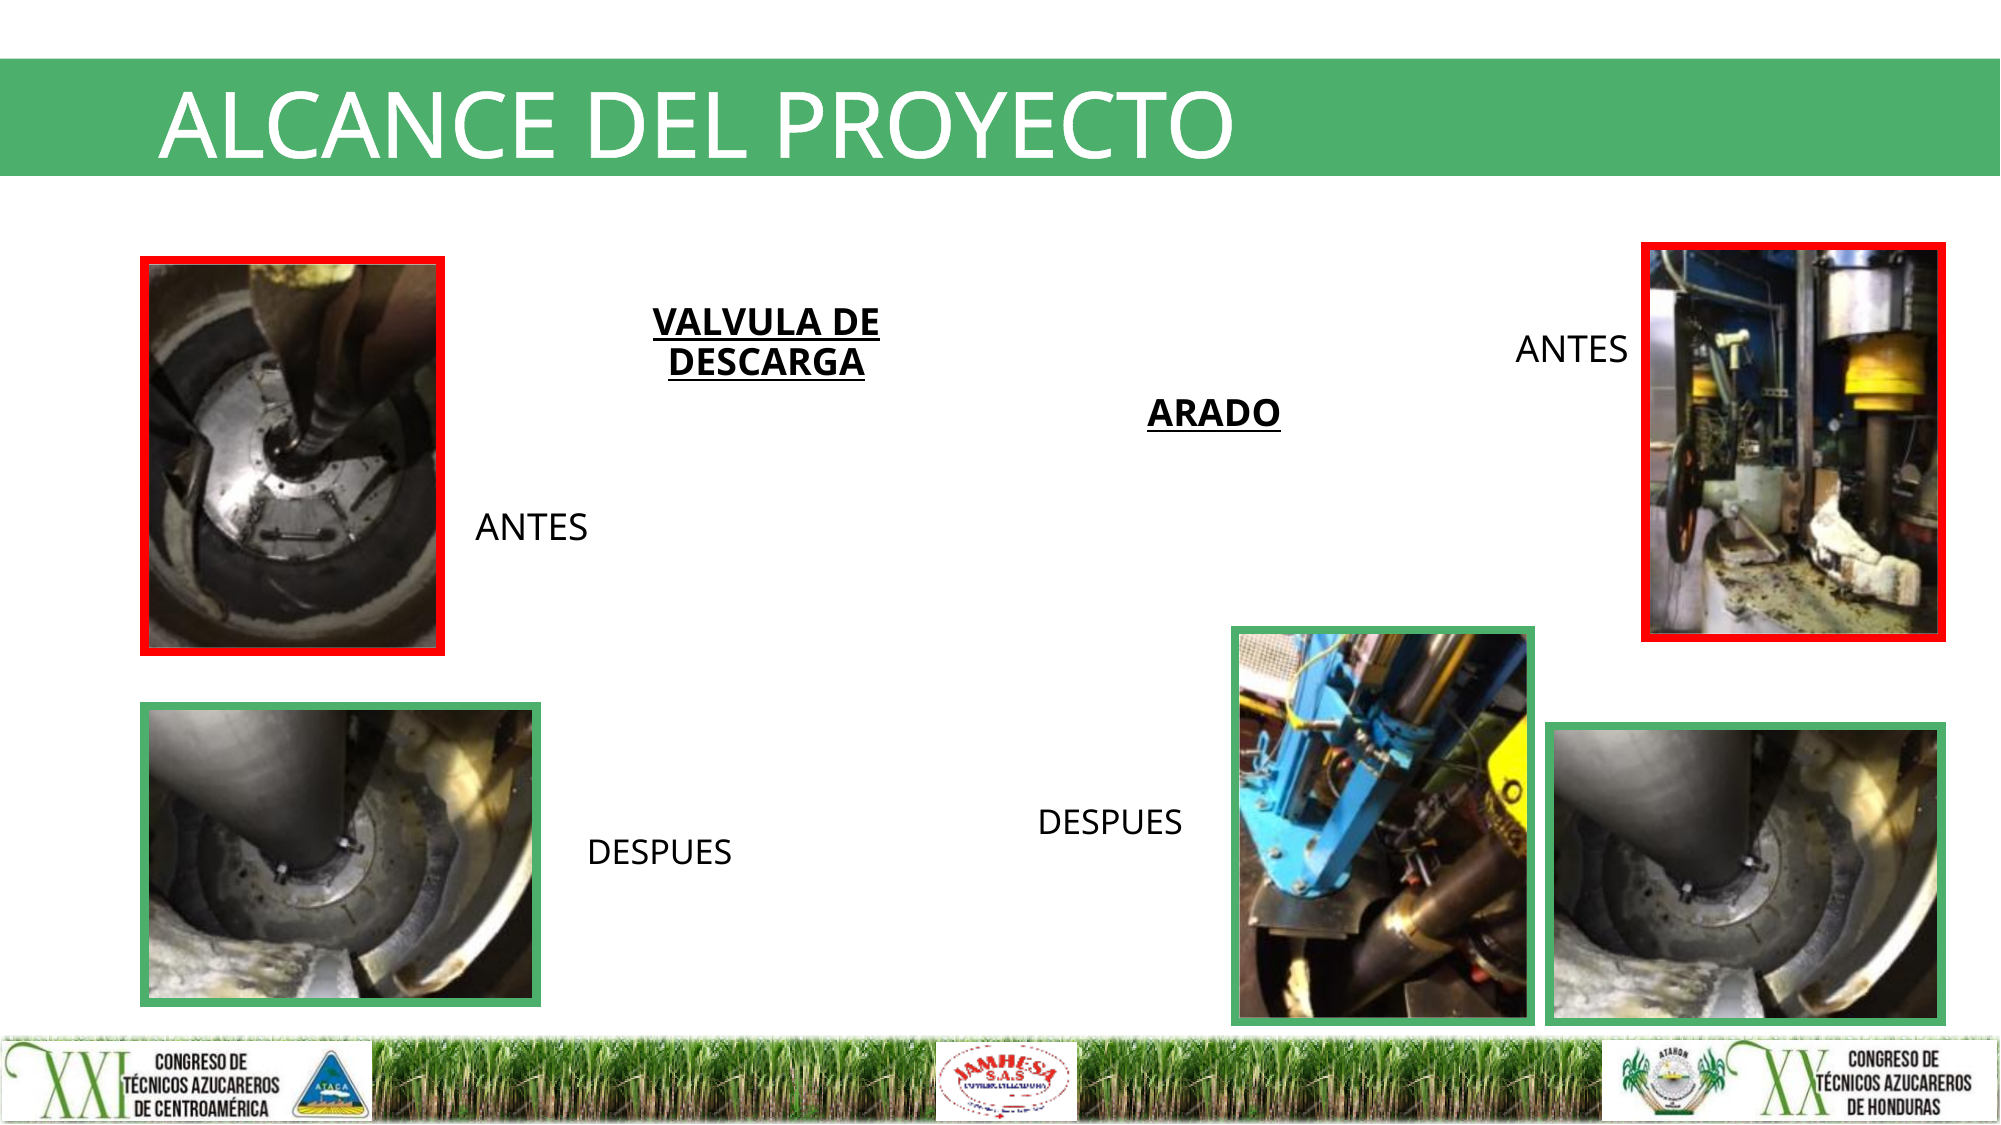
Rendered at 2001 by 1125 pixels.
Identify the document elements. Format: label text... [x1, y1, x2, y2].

text_box ANTES [1500, 323, 1601, 380]
text_box DESPUES [571, 828, 749, 885]
text_box DESPUES [1022, 797, 1191, 854]
picture [2, 1040, 1997, 1121]
title ALCANCE DEL PROYECTO [143, 54, 1869, 202]
picture [1191, 634, 1938, 1018]
text_box ANTES [485, 500, 605, 557]
picture [100, 265, 485, 647]
text_box VALVULA DE DESCARGA [604, 295, 928, 406]
text_box ARADO [1052, 386, 1376, 497]
picture [148, 710, 533, 999]
picture [1601, 250, 1986, 633]
